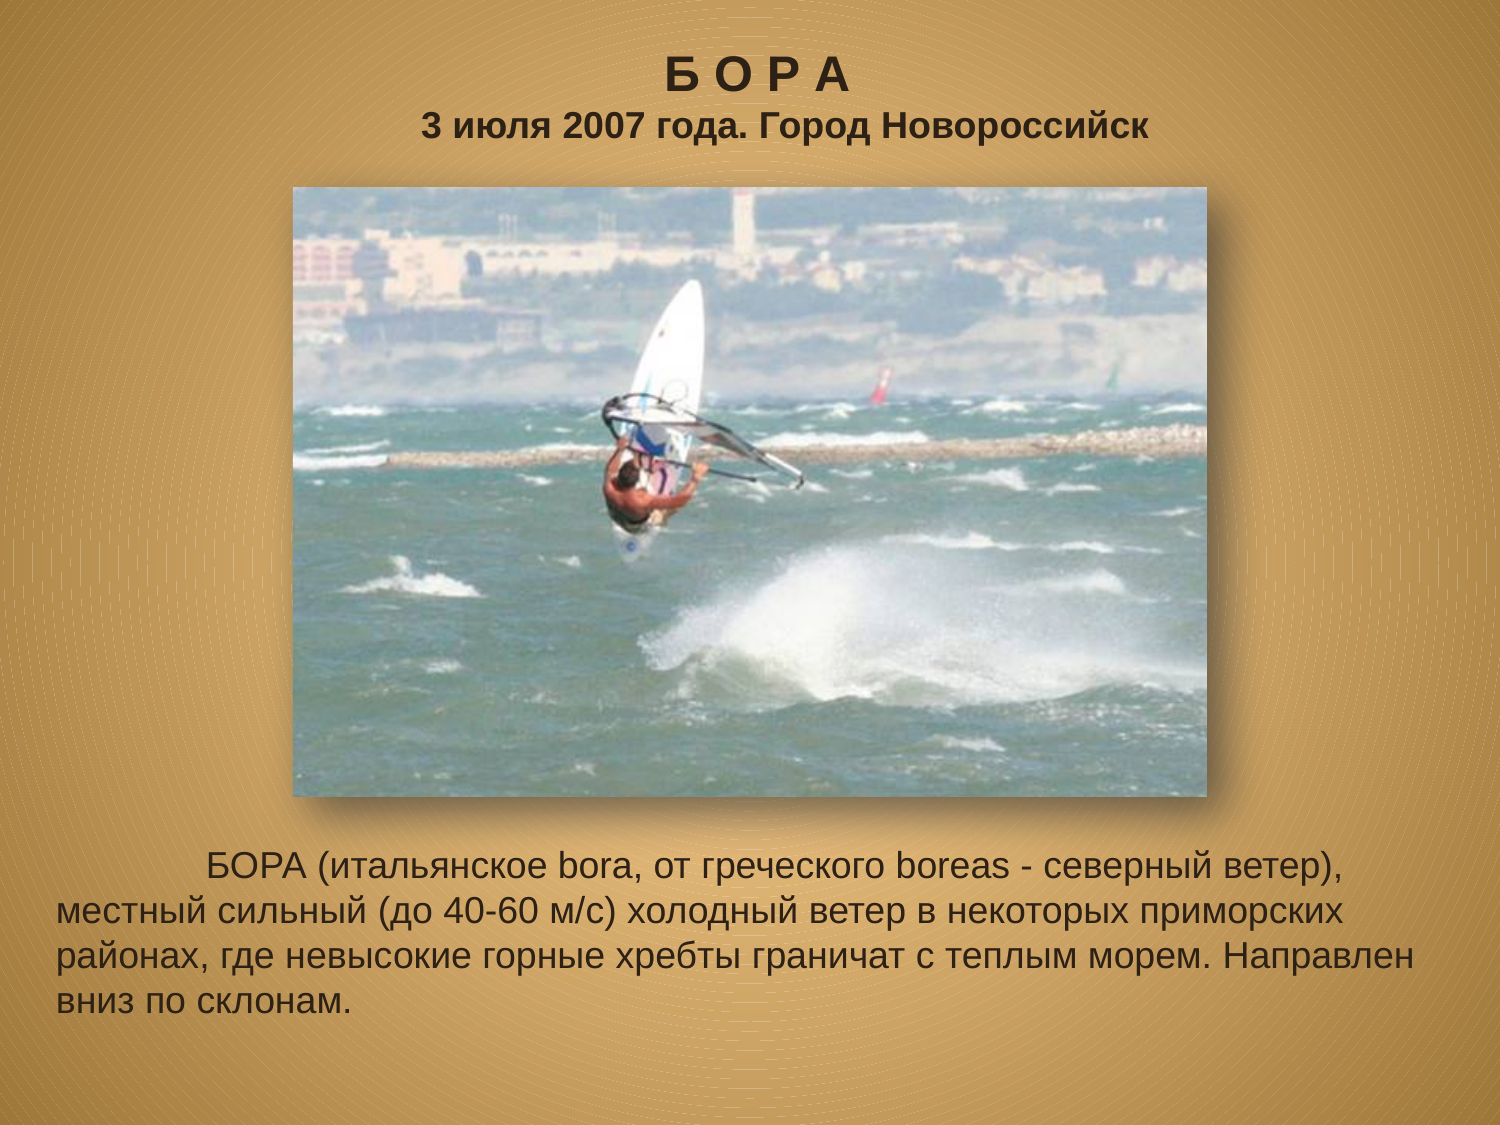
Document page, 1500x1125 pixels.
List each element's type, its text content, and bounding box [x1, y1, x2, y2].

picture [292, 187, 1208, 798]
text_box БОРА (итальянское bora, от греческого boreas - северный ветер), местный сильный (до 40-60 м/с) холодный ветер в некоторых приморских районах, где невысокие горные хребты граничат с теплым морем. Направлен вниз по склонам. [41, 833, 1459, 1029]
text_box Б О Р А 3 июля 2007 года. Город Новороссийск [218, 34, 1353, 154]
